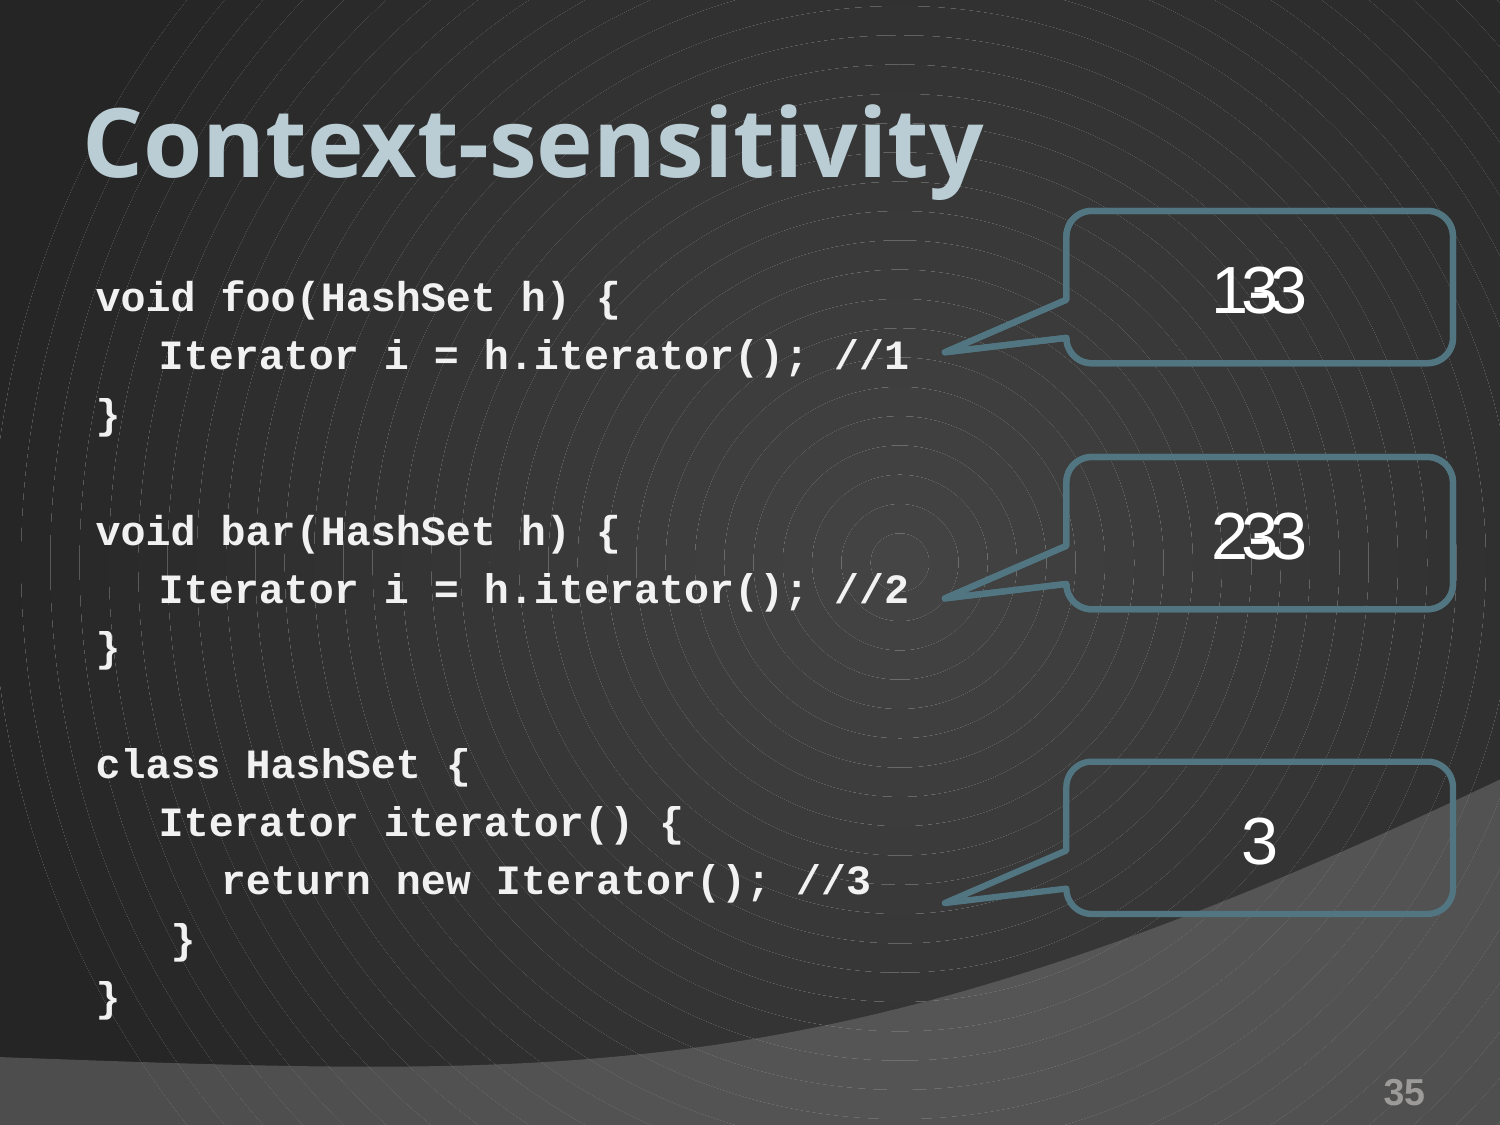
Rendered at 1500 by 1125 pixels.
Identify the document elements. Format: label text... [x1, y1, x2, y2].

text_box 3 [943, 455, 1455, 611]
title Context-sensitivity [75, 45, 1425, 233]
text_box 3 [943, 760, 1455, 916]
text_box 3 [943, 209, 1455, 365]
list void foo(HashSet h) { Iterator i = h.iterator(); //1 } void bar(HashSet h) { Iterator i = h.iterator(); //2 } class HashSet { Iterator iterator() { return new Iterator(); //3 } } [75, 262, 1425, 1125]
slide_number 35 [1299, 1053, 1425, 1114]
